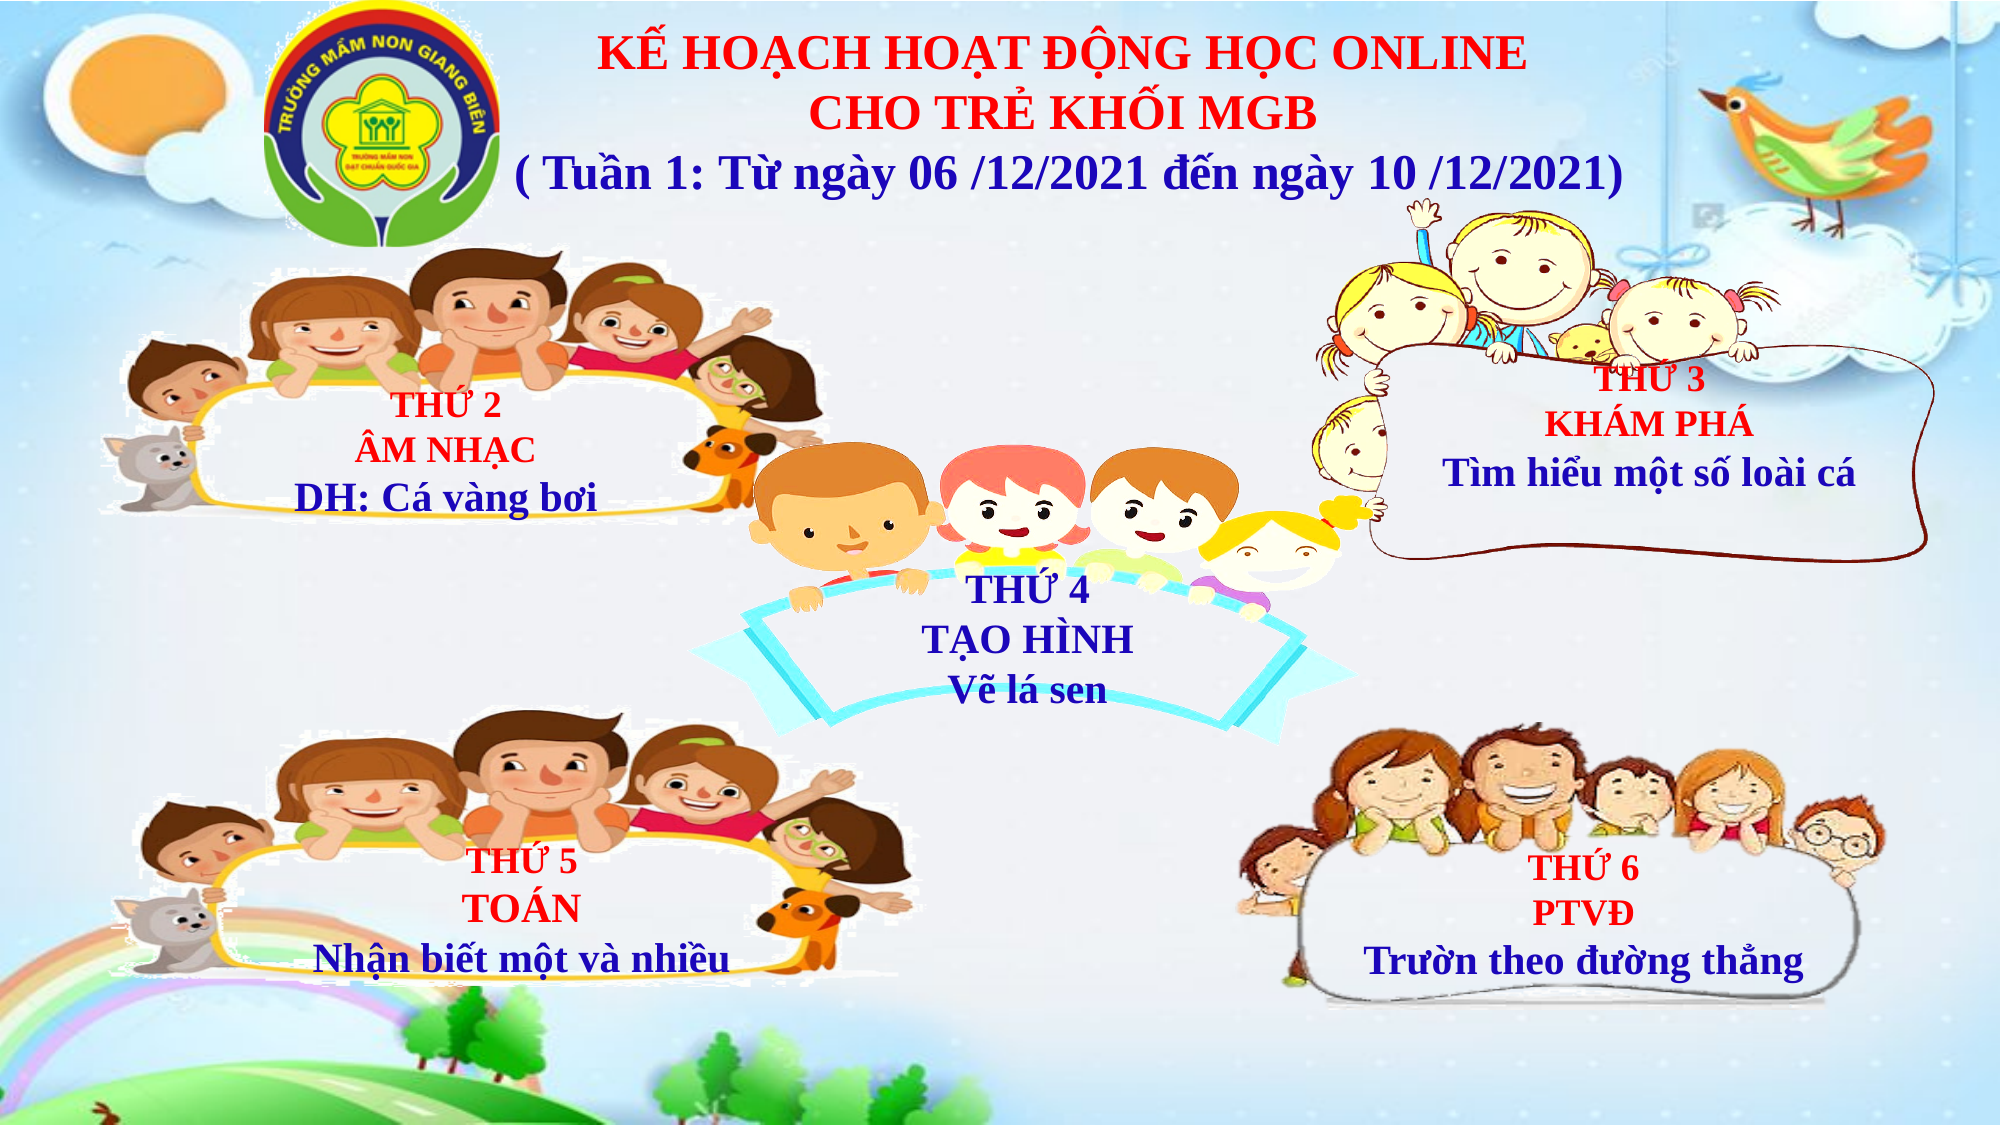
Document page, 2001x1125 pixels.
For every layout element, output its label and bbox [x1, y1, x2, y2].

text_box [50, 205, 842, 585]
text_box [1223, 722, 1892, 1010]
text_box [671, 418, 1385, 869]
text_box [55, 667, 933, 1047]
picture [0, 0, 2000, 1125]
text_box [1296, 198, 1950, 563]
